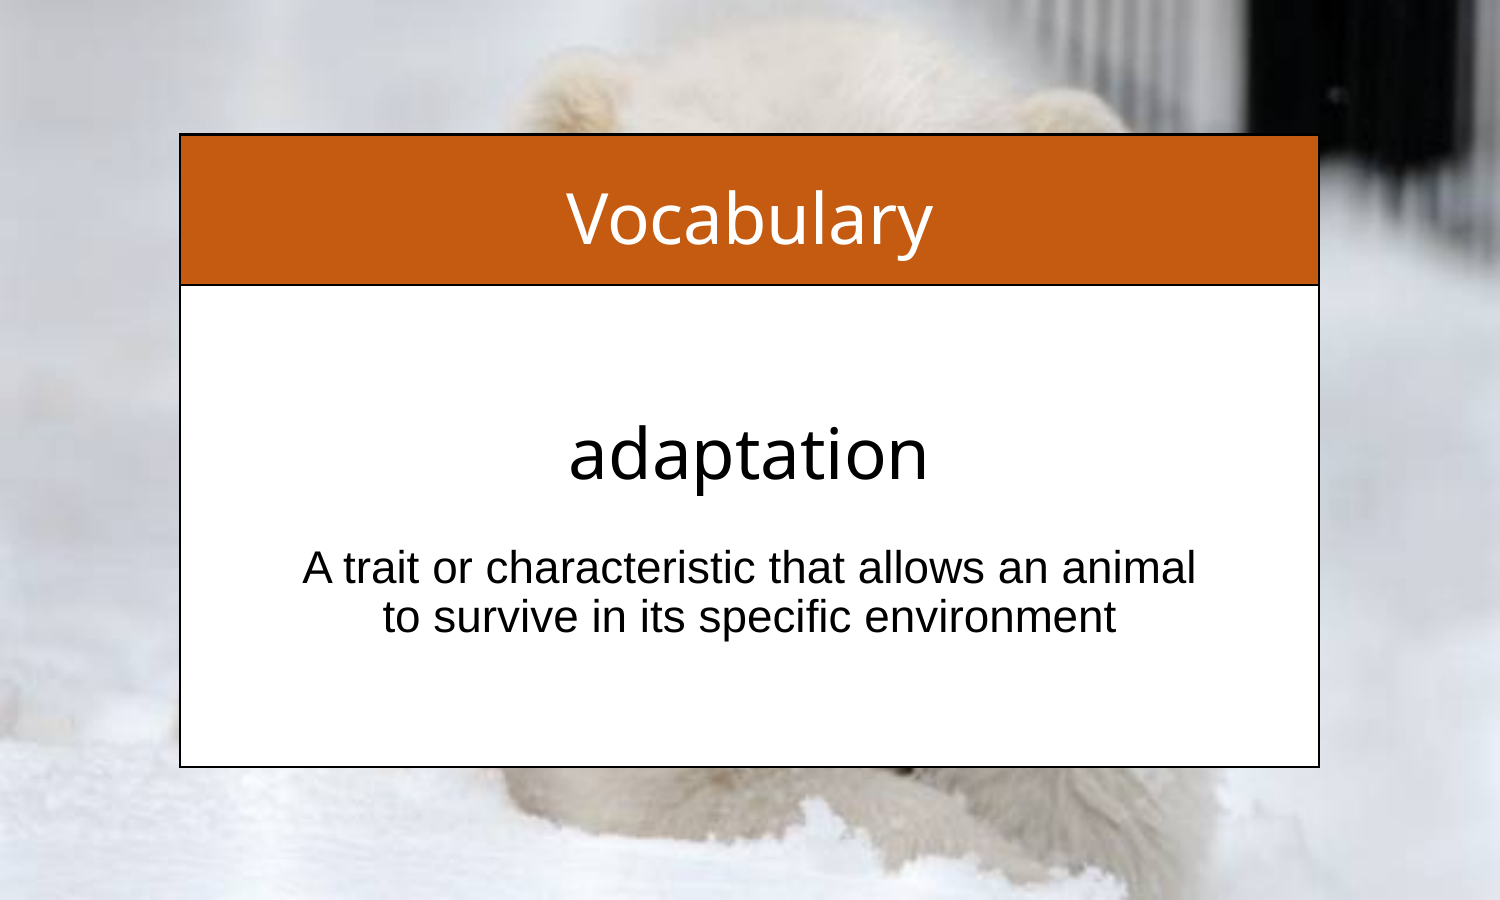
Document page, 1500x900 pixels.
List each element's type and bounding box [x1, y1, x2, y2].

text_box [180, 134, 1320, 767]
picture [0, 0, 1500, 900]
